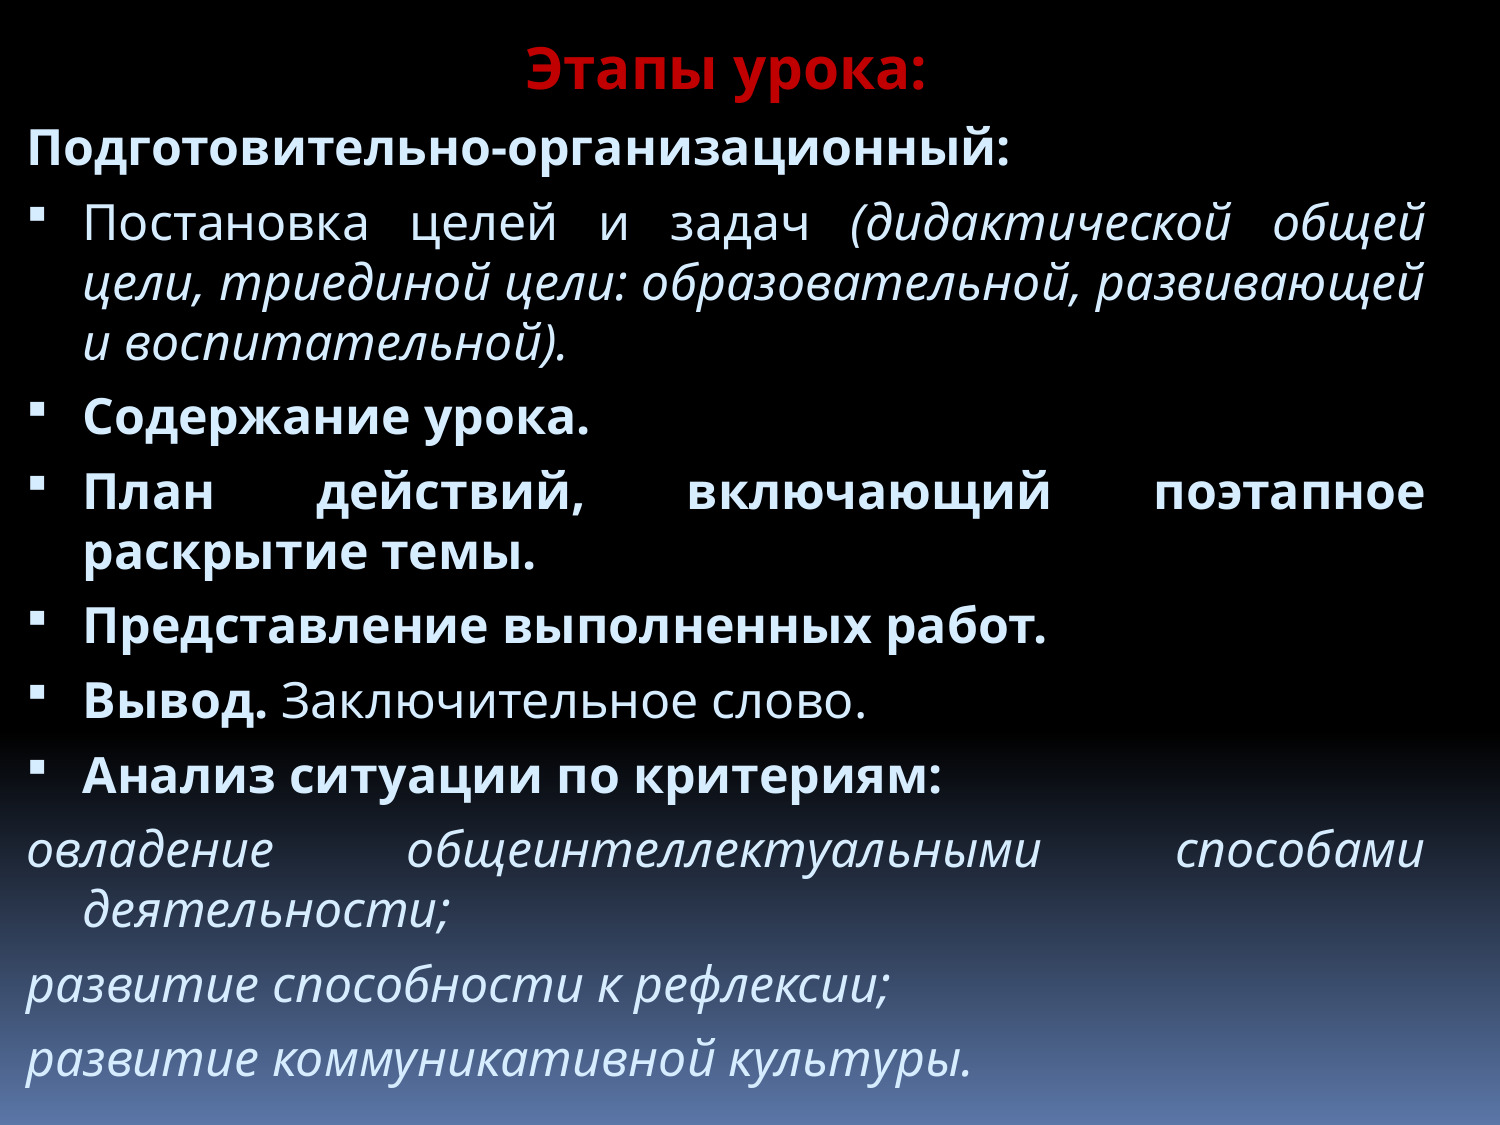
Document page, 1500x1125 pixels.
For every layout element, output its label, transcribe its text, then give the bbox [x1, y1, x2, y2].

list Этапы урока: Подготовительно-организационный: Постановка целей и задач (дидактической общей цели, триединой цели: образовательной, развивающей и воспитательной). Содержание урока. План действий, включающий поэтапное раскрытие темы. Представление выполненных работ. Вывод. Заключительное слово. Анализ ситуации по критериям: овладение общеинтеллектуальными способами деятельности; развитие способности к рефлексии; развитие коммуникативной культуры. [0, 23, 1442, 1001]
